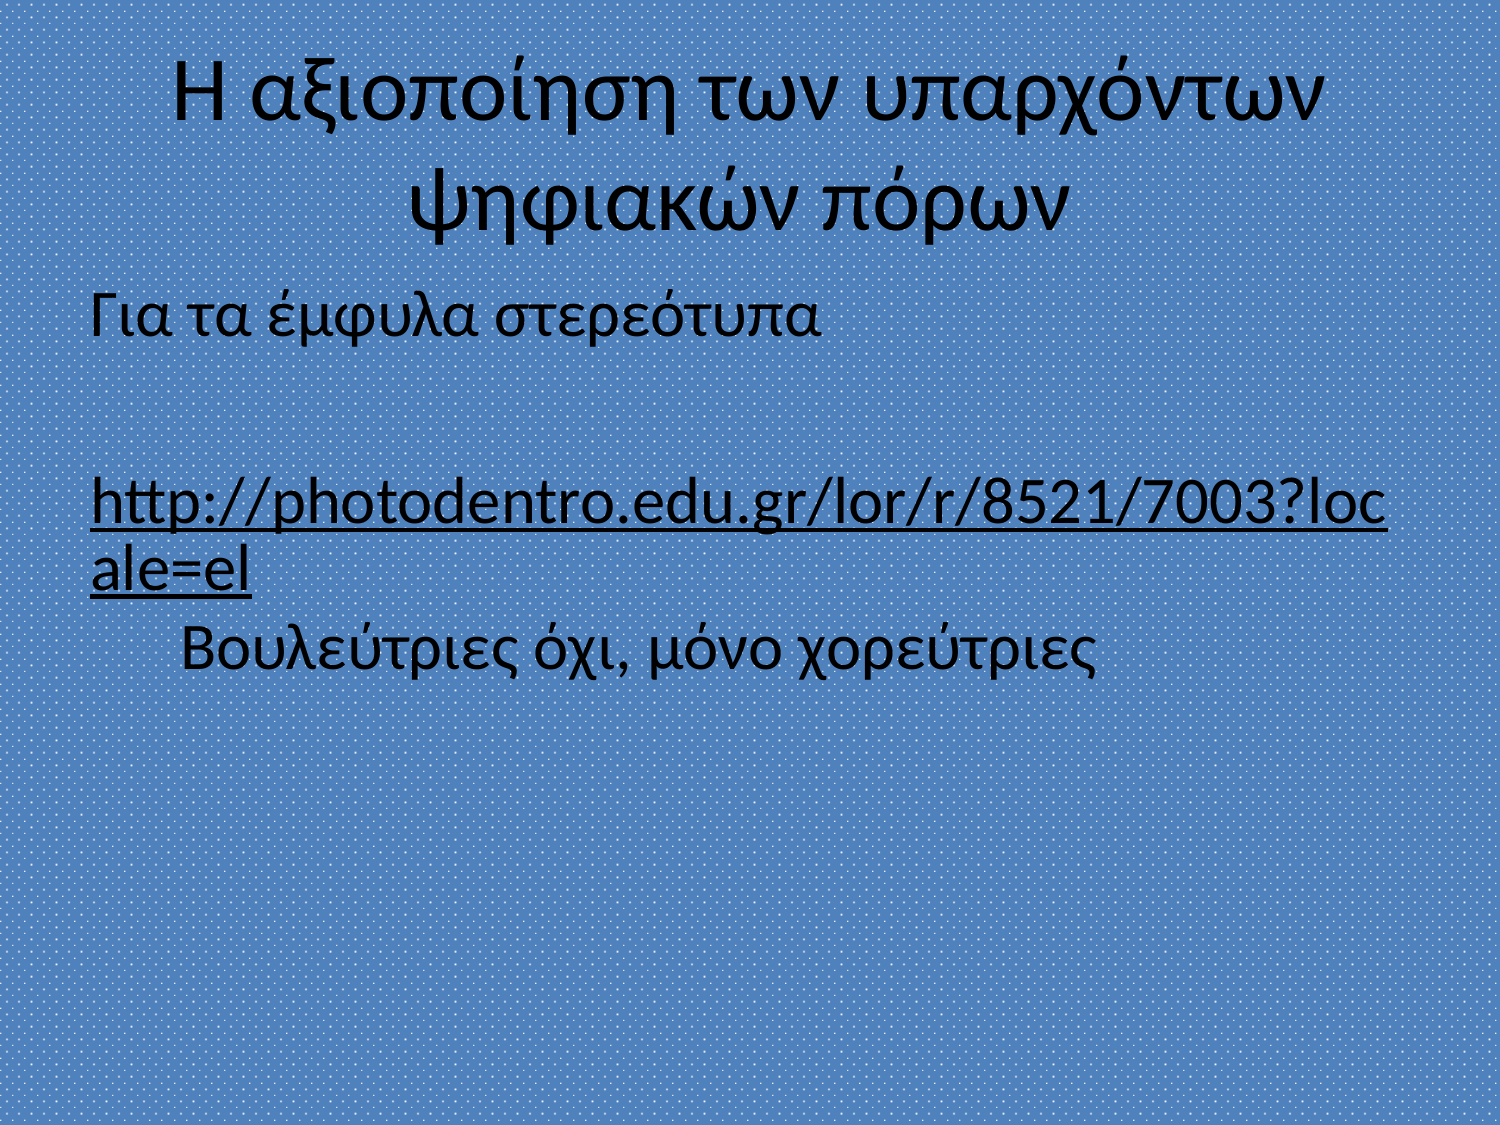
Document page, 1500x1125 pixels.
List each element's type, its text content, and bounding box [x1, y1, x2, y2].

picture [0, 0, 1500, 1125]
title Η αξιοποίηση των υπαρχόντων ψηφιακών πόρων [75, 45, 1425, 233]
list Για τα έμφυλα στερεότυπα http://photodentro.edu.gr/lor/r/8521/7003?locale=el Βουλεύτριες όχι, μόνο χορεύτριες [75, 262, 1425, 1005]
